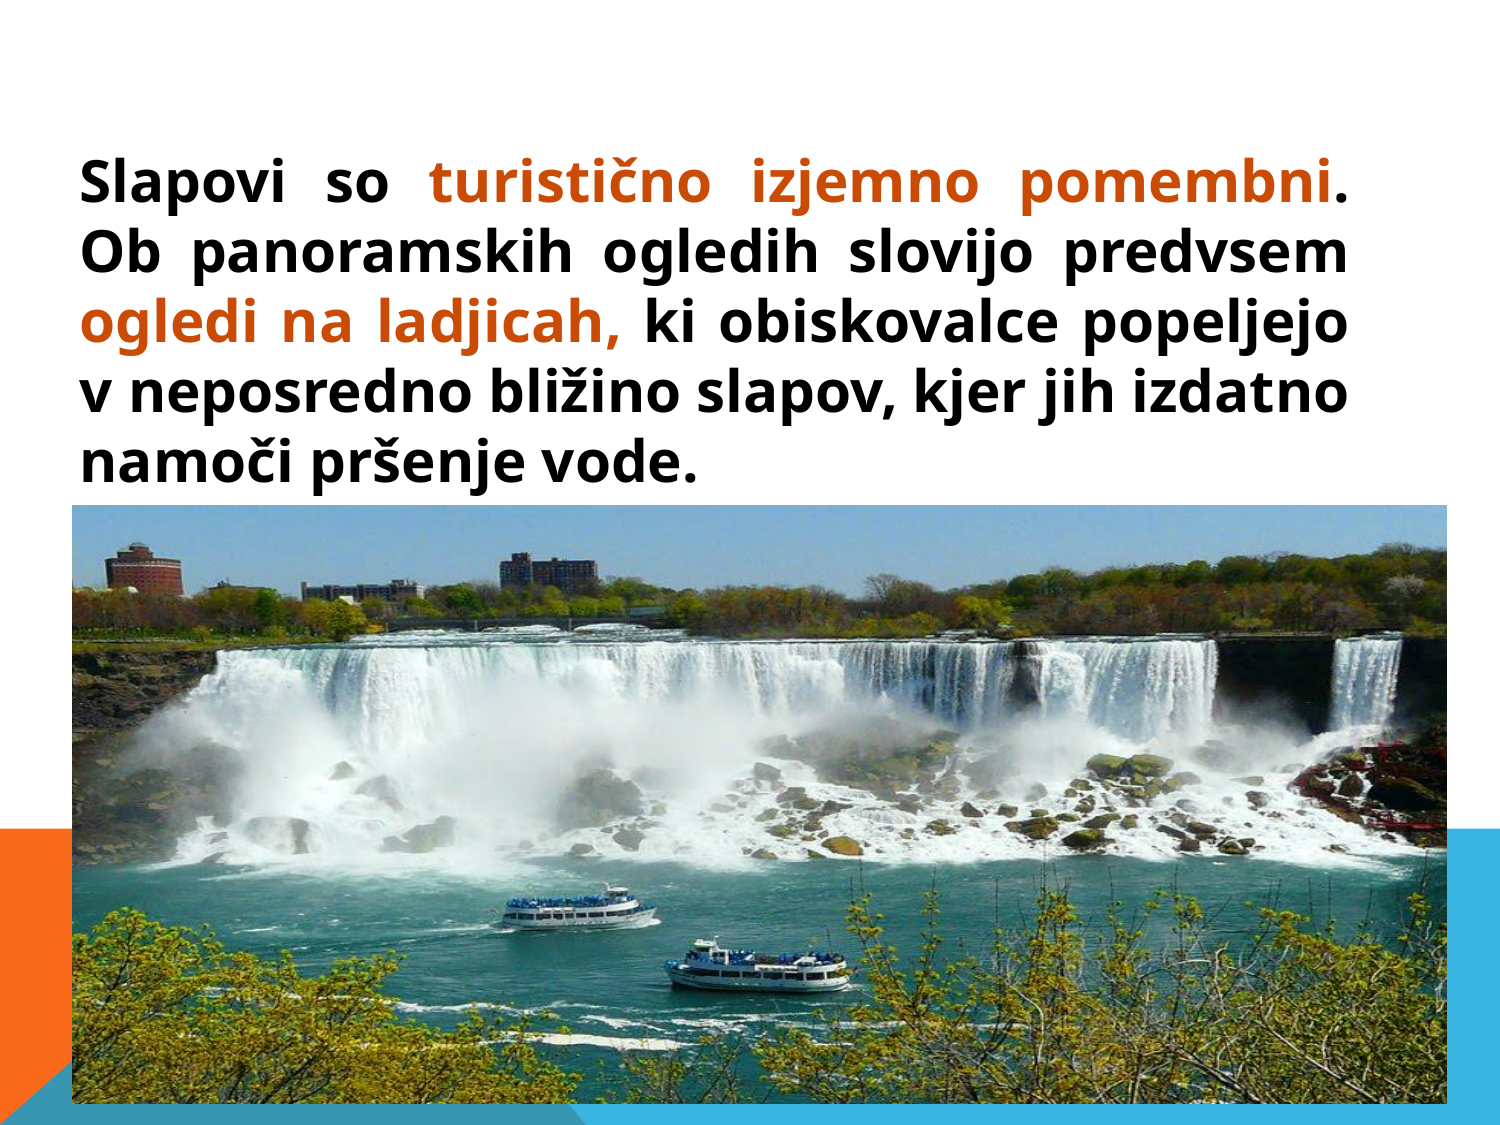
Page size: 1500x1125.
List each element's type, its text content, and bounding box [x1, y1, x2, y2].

picture [72, 505, 1447, 1104]
text_box Slapovi so turistično izjemno pomembni. Ob panoramskih ogledih slovijo predvsem ogledi na ladjicah, ki obiskovalce popeljejo v neposredno bližino slapov, kjer jih izdatno namoči pršenje vode. [64, 137, 1365, 502]
